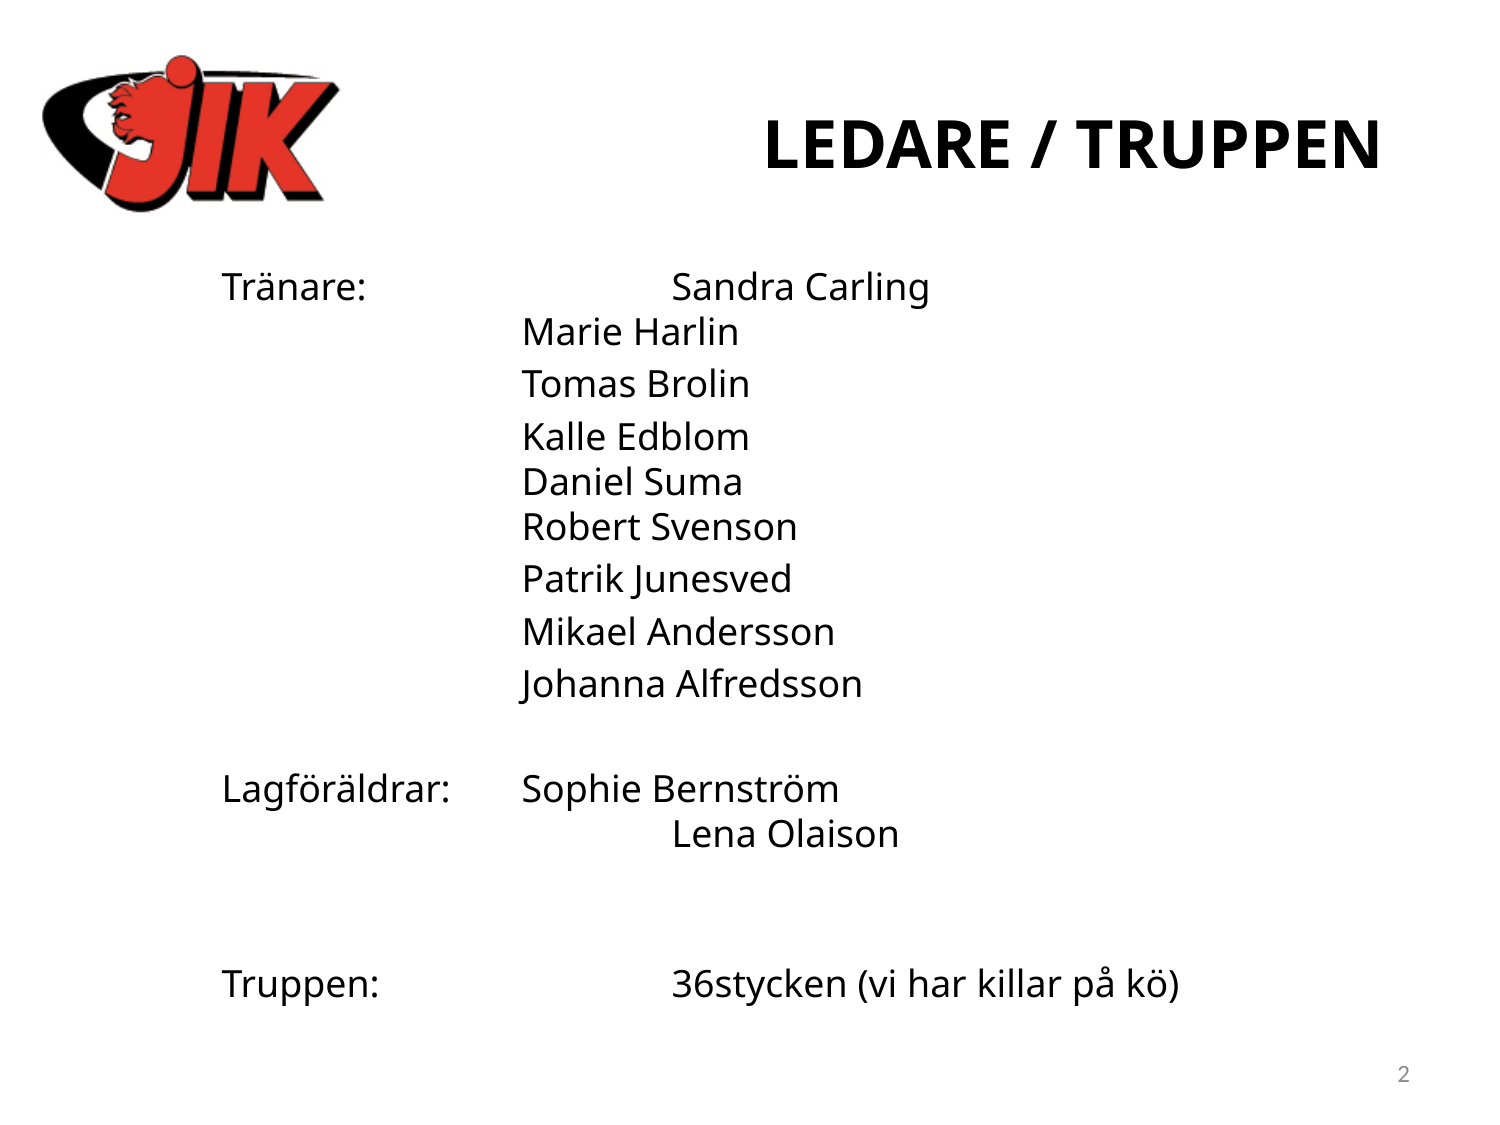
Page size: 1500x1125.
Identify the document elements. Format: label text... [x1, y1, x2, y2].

title LEDARE / TRUPPEN [360, 0, 1400, 284]
picture [40, 54, 342, 215]
slide_number 2 [1074, 1042, 1425, 1103]
subtitle Tränare: Sandra Carling Marie Harlin Tomas Brolin Kalle Edblom Daniel Suma Robert Svenson Patrik Junesved Mikael Andersson Johanna Alfredsson Lagföräldrar: Sophie Bernström Lena Olaison Truppen: 36stycken (vi har killar på kö) [206, 255, 1266, 1000]
